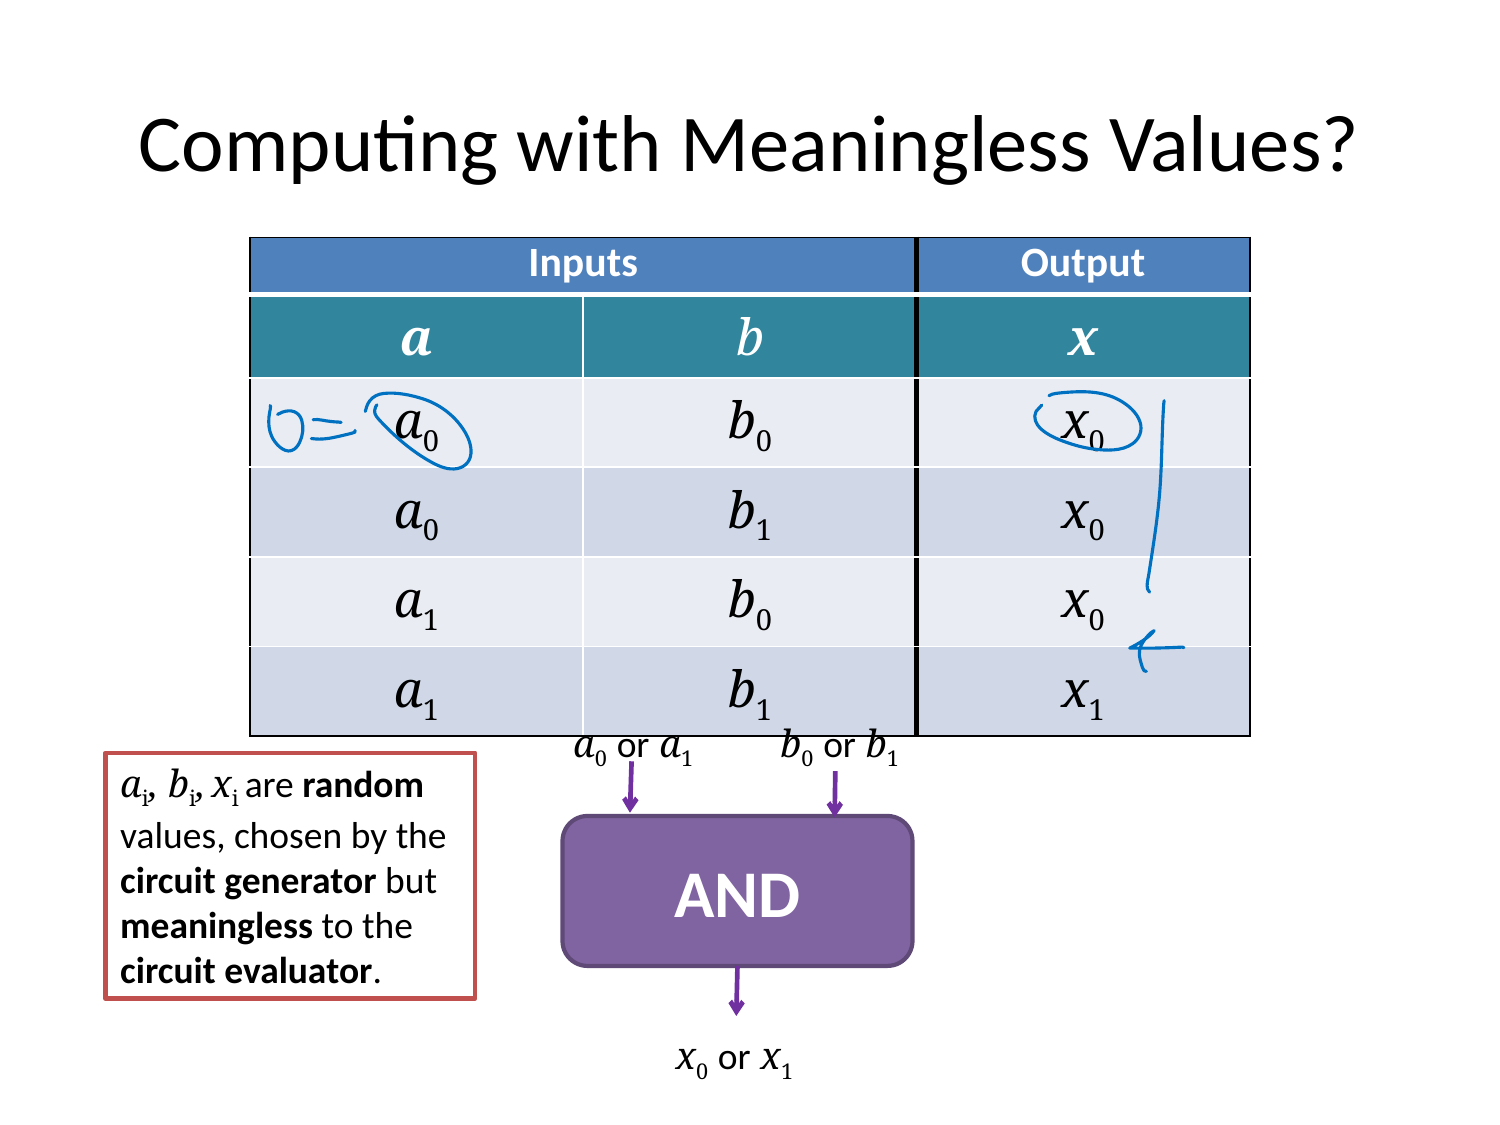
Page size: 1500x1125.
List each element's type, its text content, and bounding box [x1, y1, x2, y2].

text_box a0 or a1 [558, 712, 709, 779]
table_cell x0 [919, 558, 1249, 646]
table_cell x0 [919, 379, 1249, 466]
table_cell b0 [584, 558, 914, 646]
table_cell a1 [251, 558, 582, 646]
table_cell a [251, 297, 582, 377]
text_box AND [560, 813, 915, 969]
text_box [604, 785, 657, 789]
table_cell x0 [919, 468, 1159, 556]
table_cell x0 [1154, 468, 1249, 556]
table_cell x [919, 297, 1249, 377]
table_cell b [584, 297, 914, 377]
table_cell b1 [584, 468, 914, 556]
table_cell a1 [251, 647, 582, 735]
table_cell b0 [584, 379, 914, 466]
table_cell a0 [251, 379, 582, 466]
table_cell a0 [251, 468, 582, 556]
table_header Inputs [251, 238, 914, 292]
table_cell x1 [919, 647, 1249, 735]
text_box b0 or b1 [765, 712, 914, 779]
title Computing with Meaningless Values? [75, 45, 1425, 233]
table_cell b1 [584, 647, 914, 735]
table_header Output [919, 238, 1249, 292]
text_box x0 or x1 [660, 1024, 808, 1091]
text_box ai, bi, xi are random values, chosen by the circuit generator but meaningless to the circuit evaluator. [103, 751, 477, 1001]
